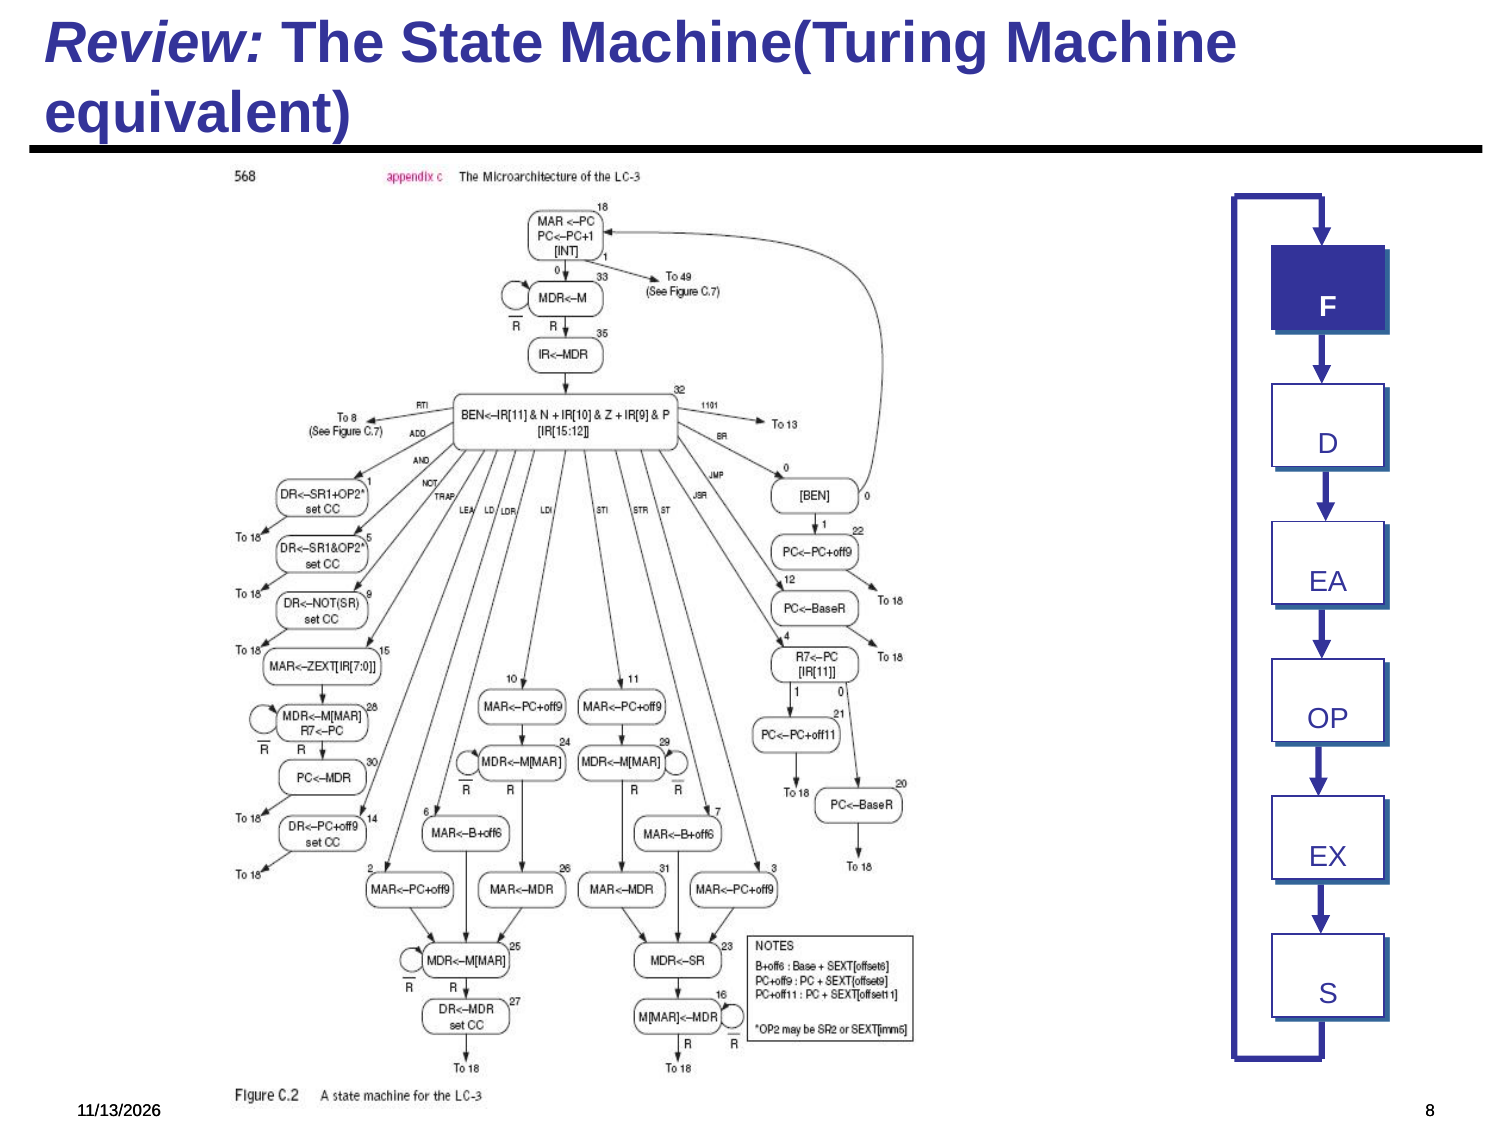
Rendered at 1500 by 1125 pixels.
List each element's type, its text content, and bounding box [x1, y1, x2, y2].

title Review: The State Machine(Turing Machine equivalent) [29, 11, 1480, 138]
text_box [1233, 196, 1385, 1060]
text_box 8 [999, 1072, 1450, 1113]
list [229, 164, 922, 1109]
text_box 2023/11/16 [62, 1072, 225, 1113]
